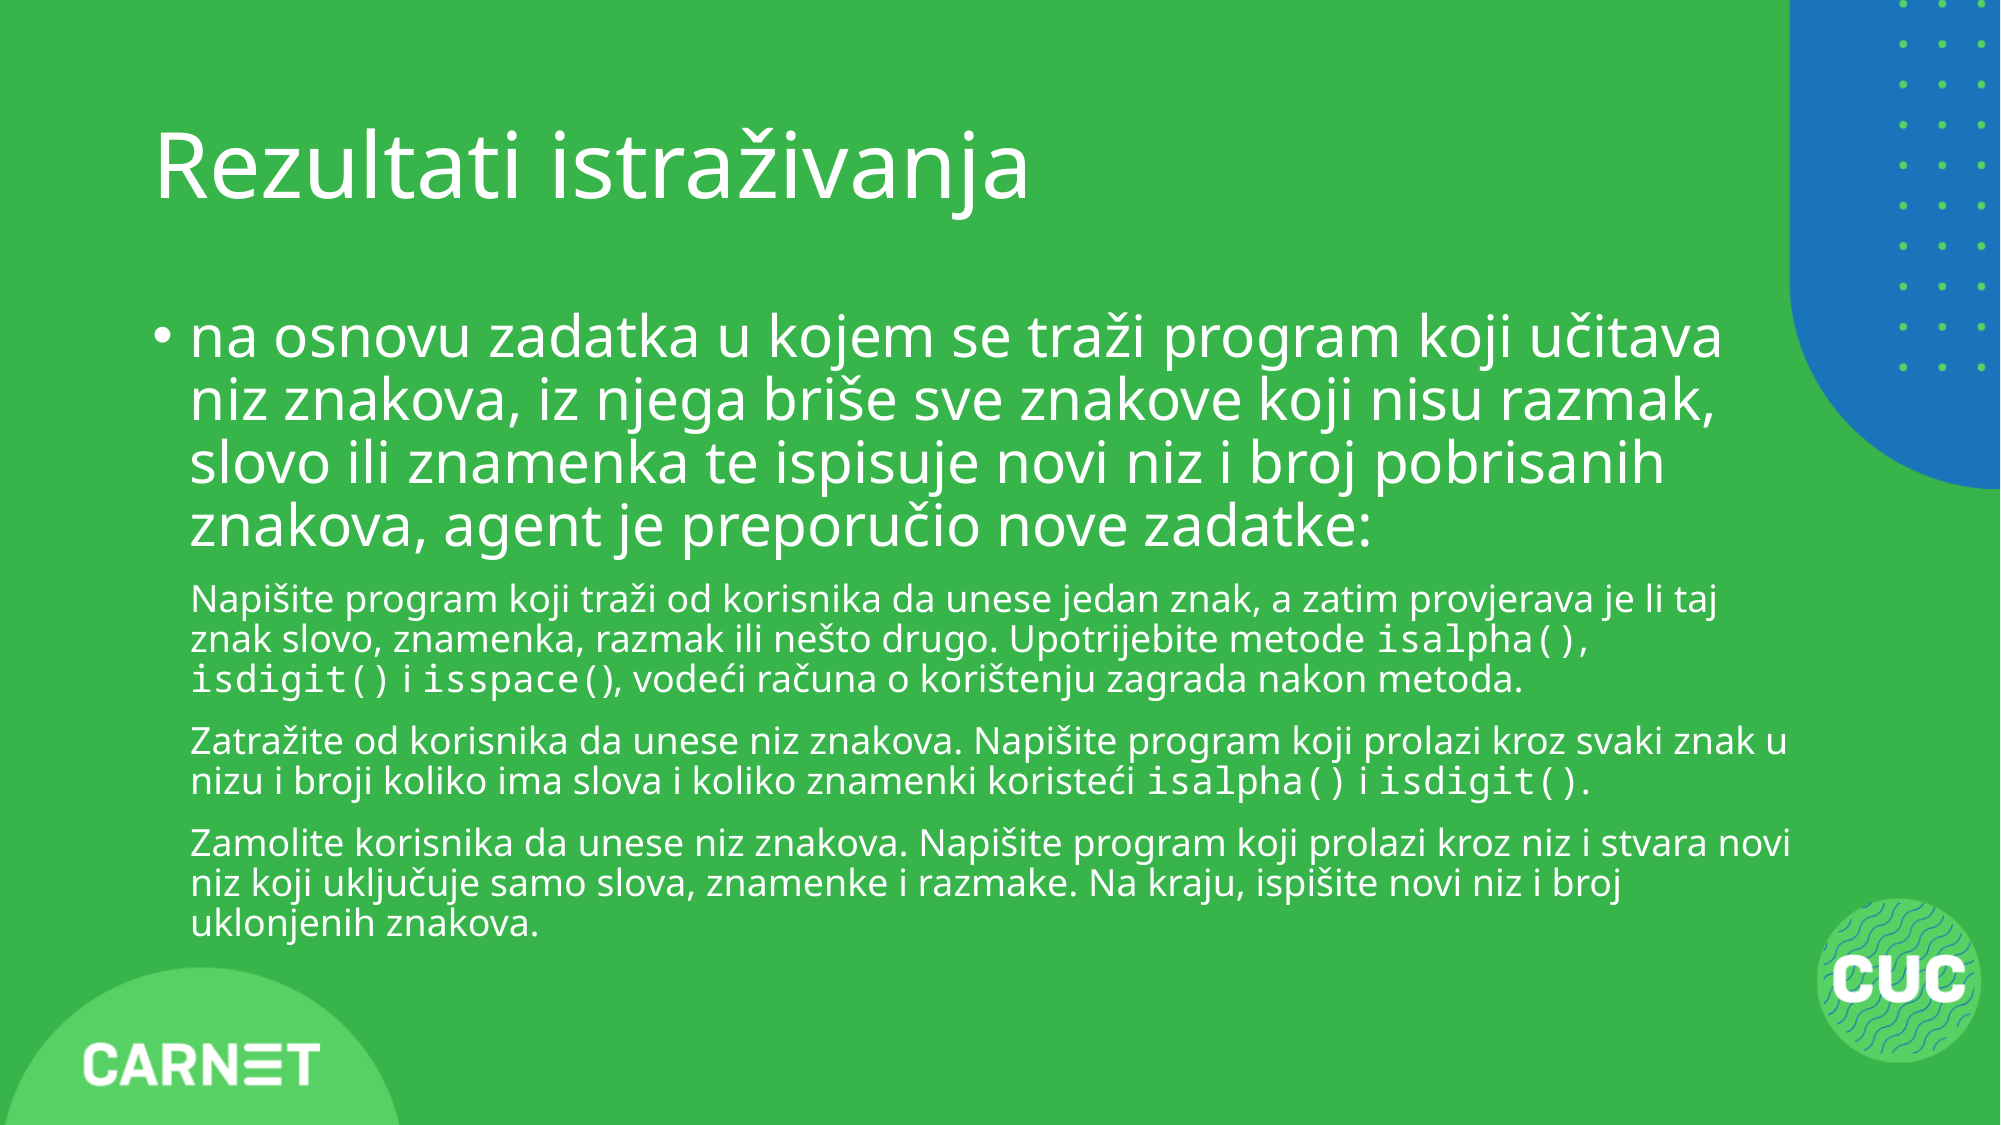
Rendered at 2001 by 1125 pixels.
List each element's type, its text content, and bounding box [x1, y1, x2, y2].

list na osnovu zadatka u kojem se traži program koji učitava niz znakova, iz njega briše sve znakove koji nisu razmak, slovo ili znamenka te ispisuje novi niz i broj pobrisanih znakova, agent je preporučio nove zadatke: Napišite program koji traži od korisnika da unese jedan znak, a zatim provjerava je li taj znak slovo, znamenka, razmak ili nešto drugo. Upotrijebite metode isalpha(), isdigit() i isspace(), vodeći računa o korištenju zagrada nakon metoda. Zatražite od korisnika da unese niz znakova. Napišite program koji prolazi kroz svaki znak u nizu i broji koliko ima slova i koliko znamenki koristeći isalpha() i isdigit(). Zamolite korisnika da unese niz znakova. Napišite program koji prolazi kroz niz i stvara novi niz koji uključuje samo slova, znamenke i razmake. Na kraju, ispišite novi niz i broj uklonjenih znakova. [137, 299, 1814, 1014]
title Rezultati istraživanja [137, 59, 1814, 278]
picture [0, 0, 2001, 1125]
